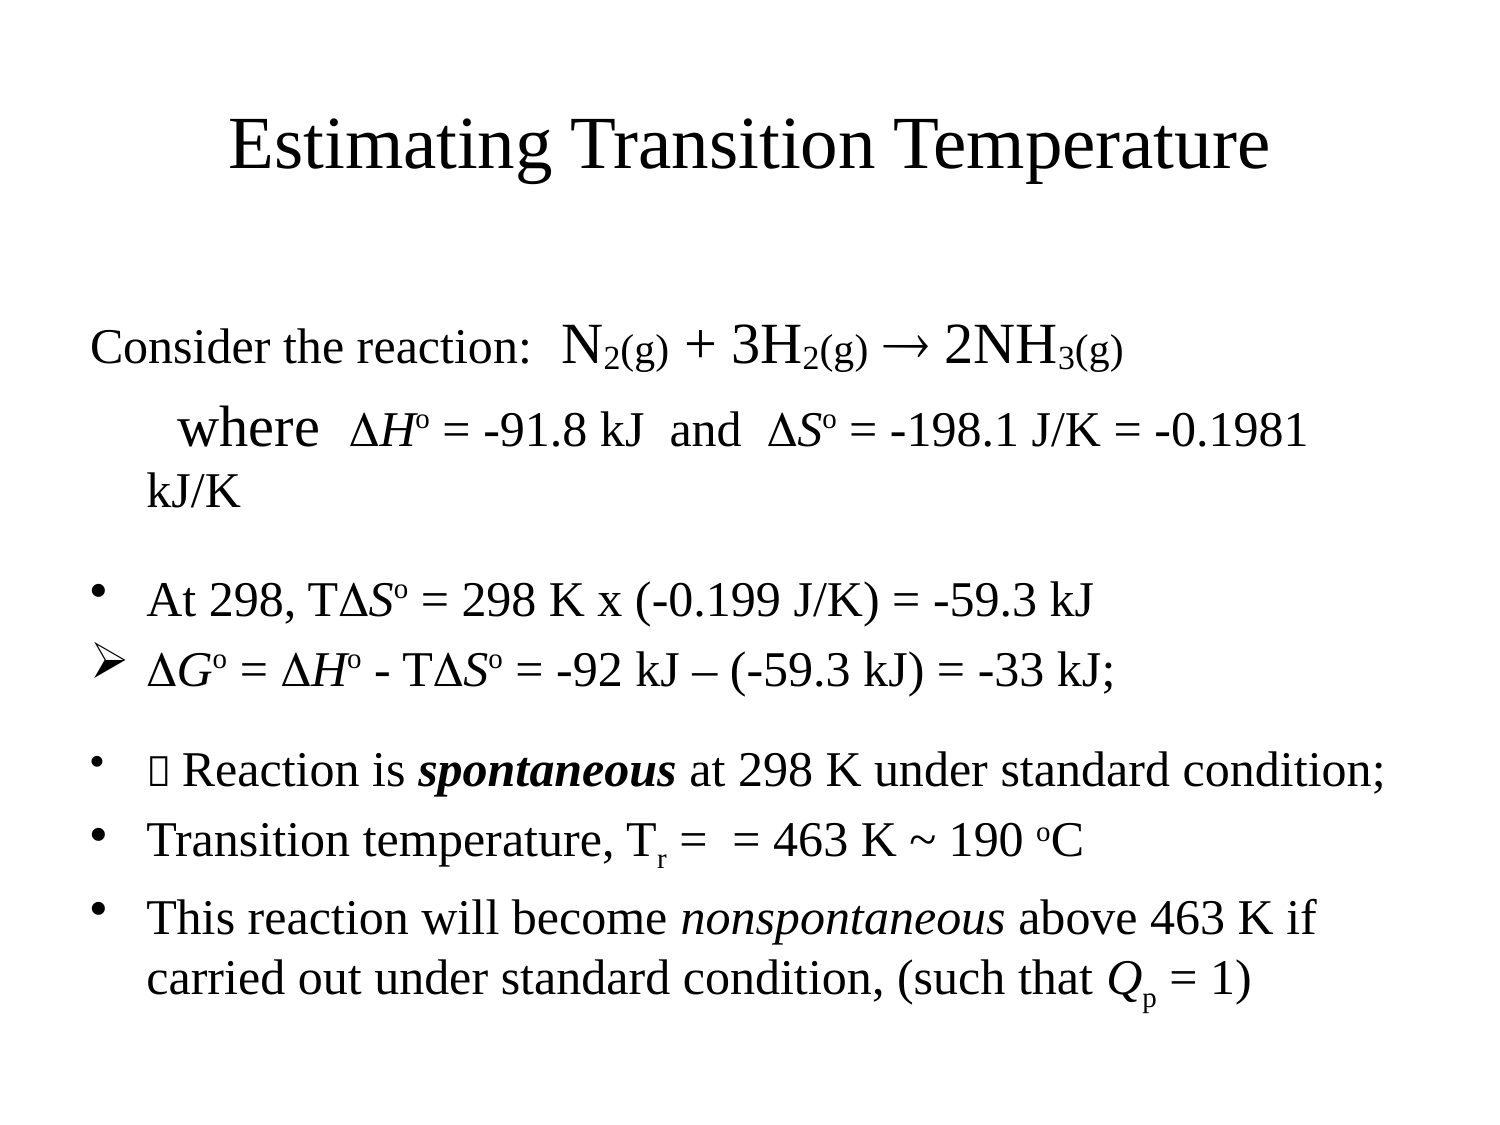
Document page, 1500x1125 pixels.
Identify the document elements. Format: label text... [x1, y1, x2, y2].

title Estimating Transition Temperature [75, 45, 1425, 233]
